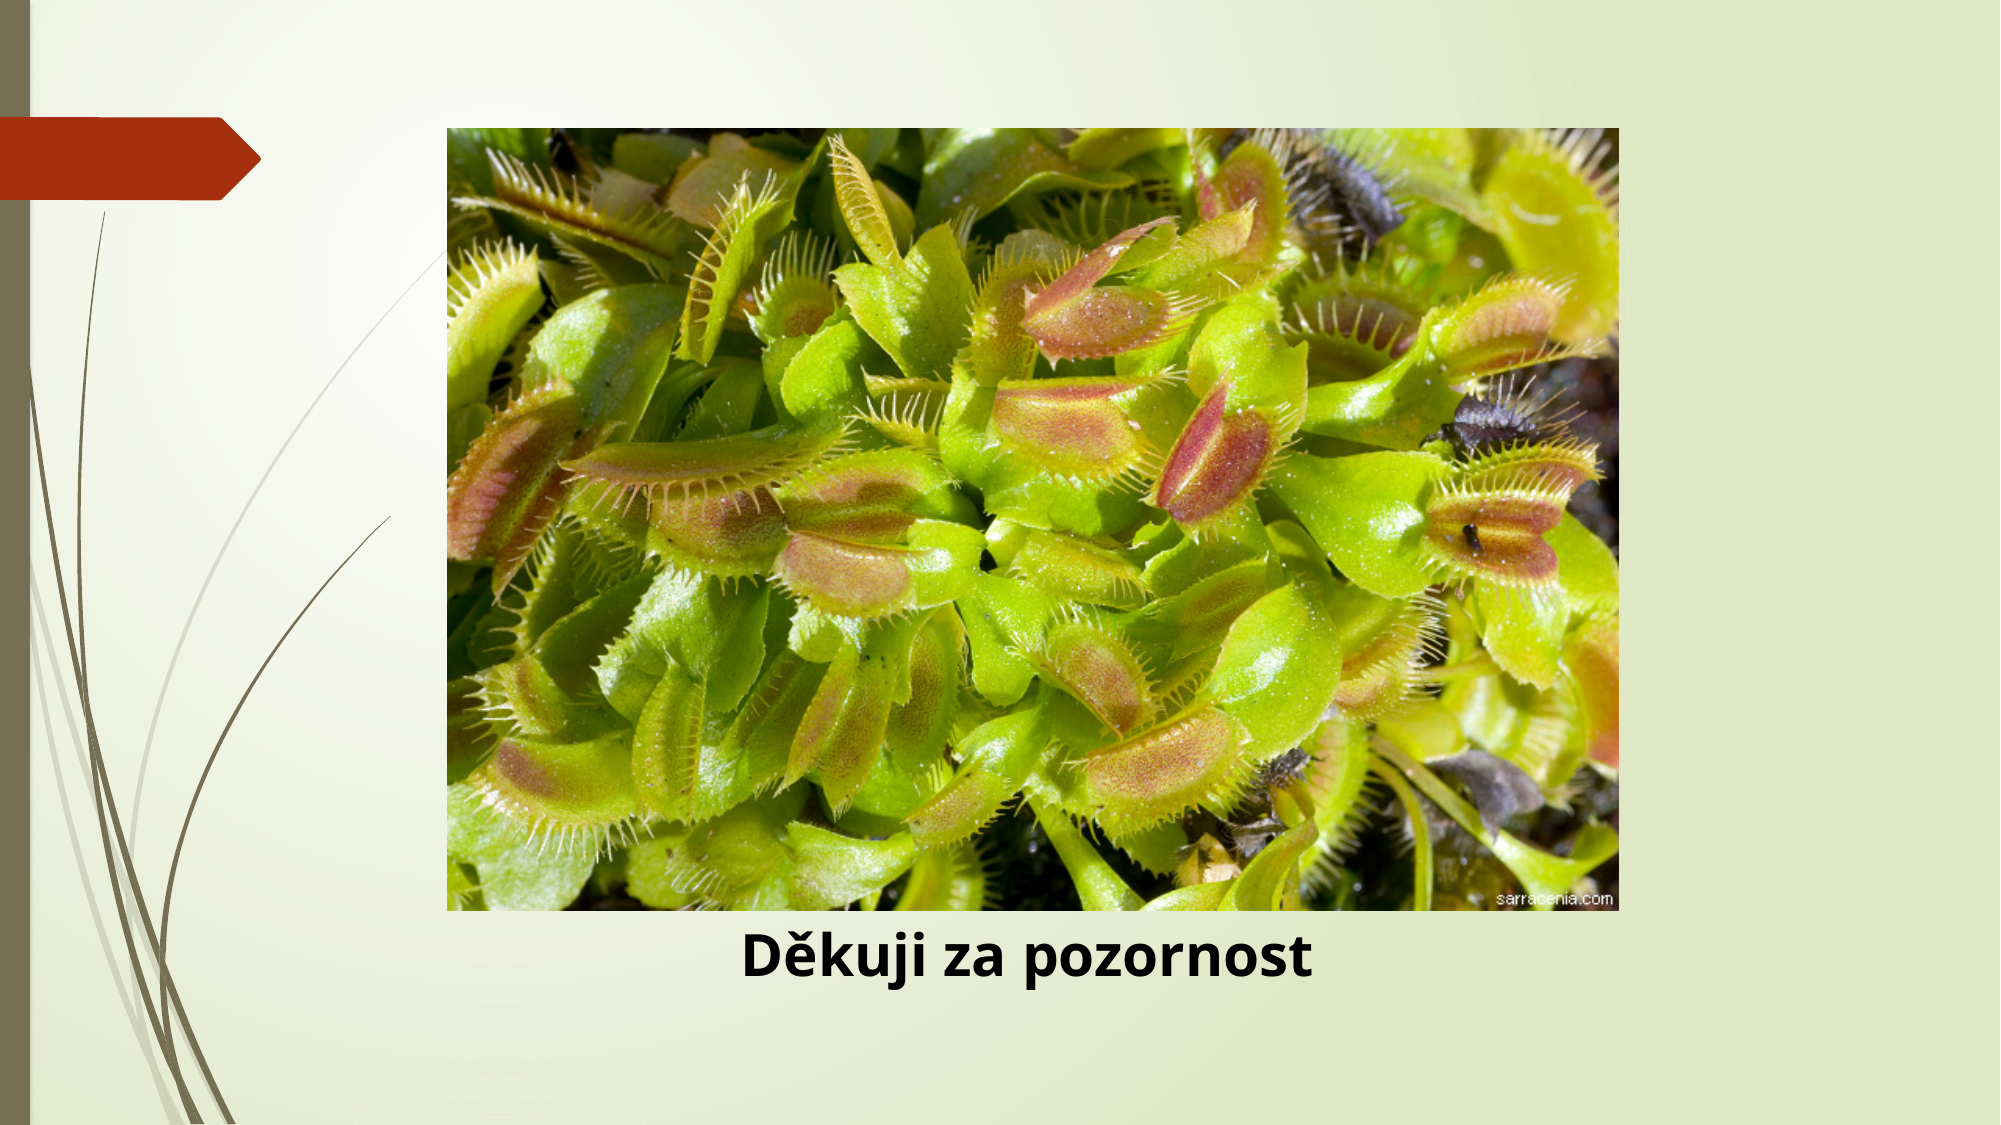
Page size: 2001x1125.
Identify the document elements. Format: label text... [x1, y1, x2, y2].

picture [446, 128, 1620, 911]
text_box Děkuji za pozornost [726, 919, 1538, 995]
